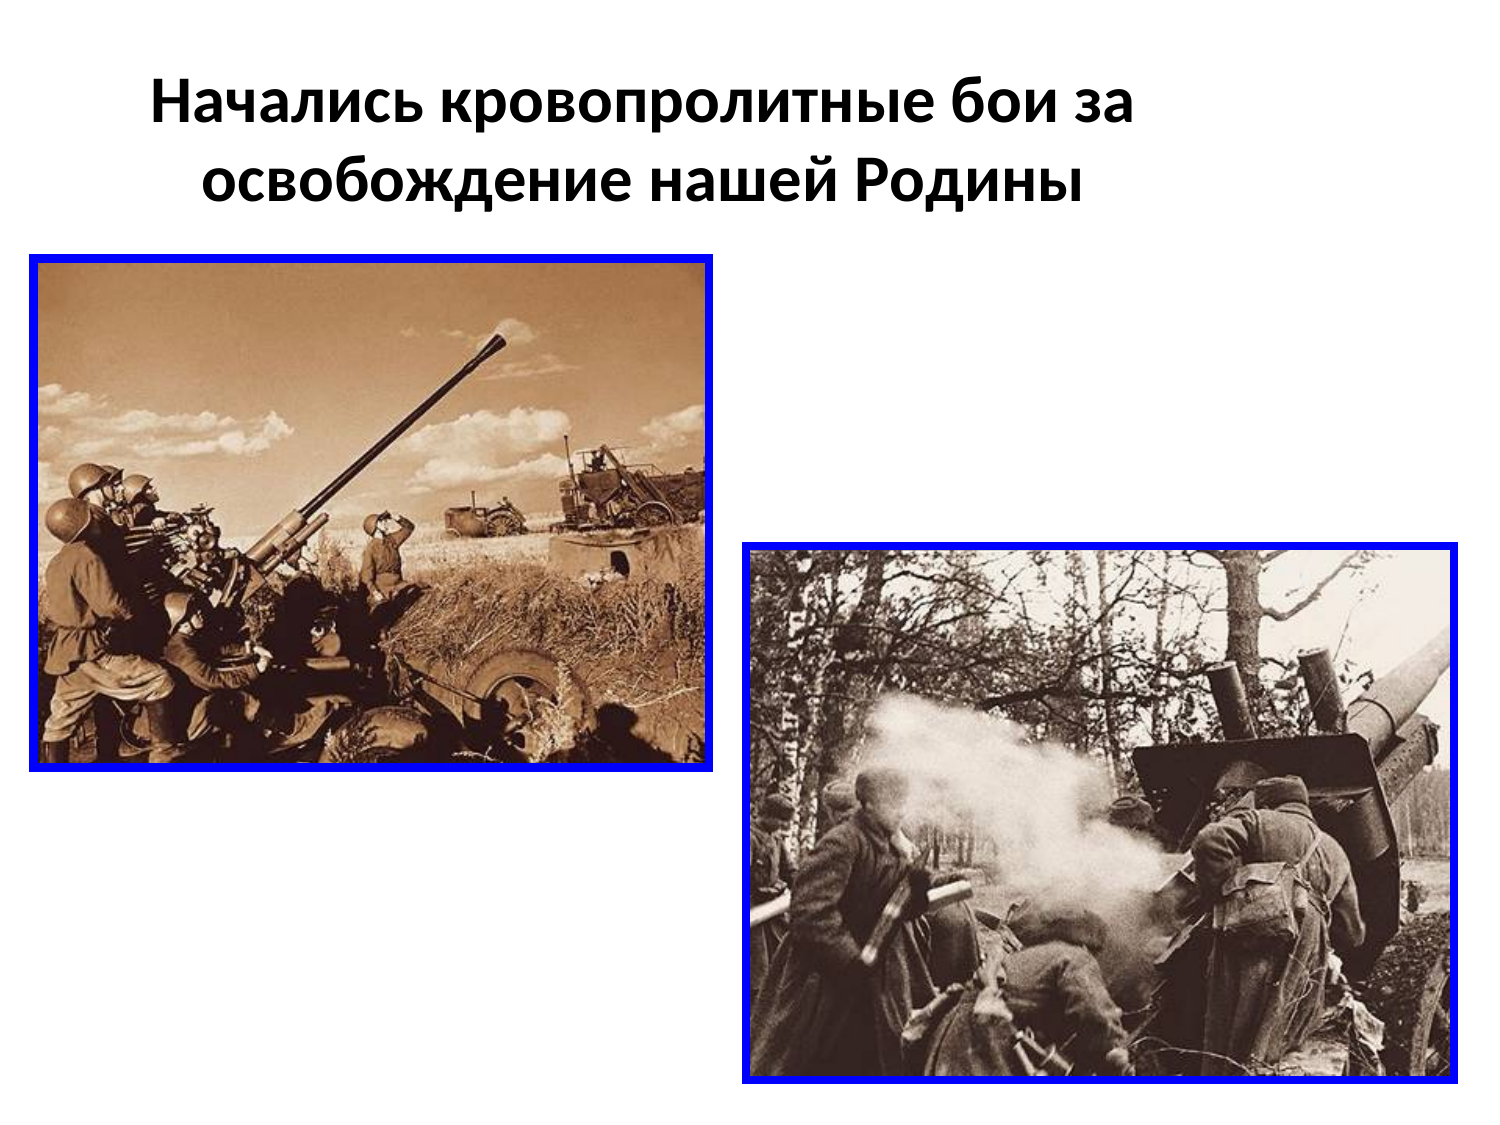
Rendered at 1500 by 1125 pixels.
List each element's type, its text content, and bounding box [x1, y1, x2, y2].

picture [749, 549, 1451, 1076]
title Начались кровопролитные бои за освобождение нашей Родины [0, 37, 1288, 234]
picture [37, 262, 705, 764]
